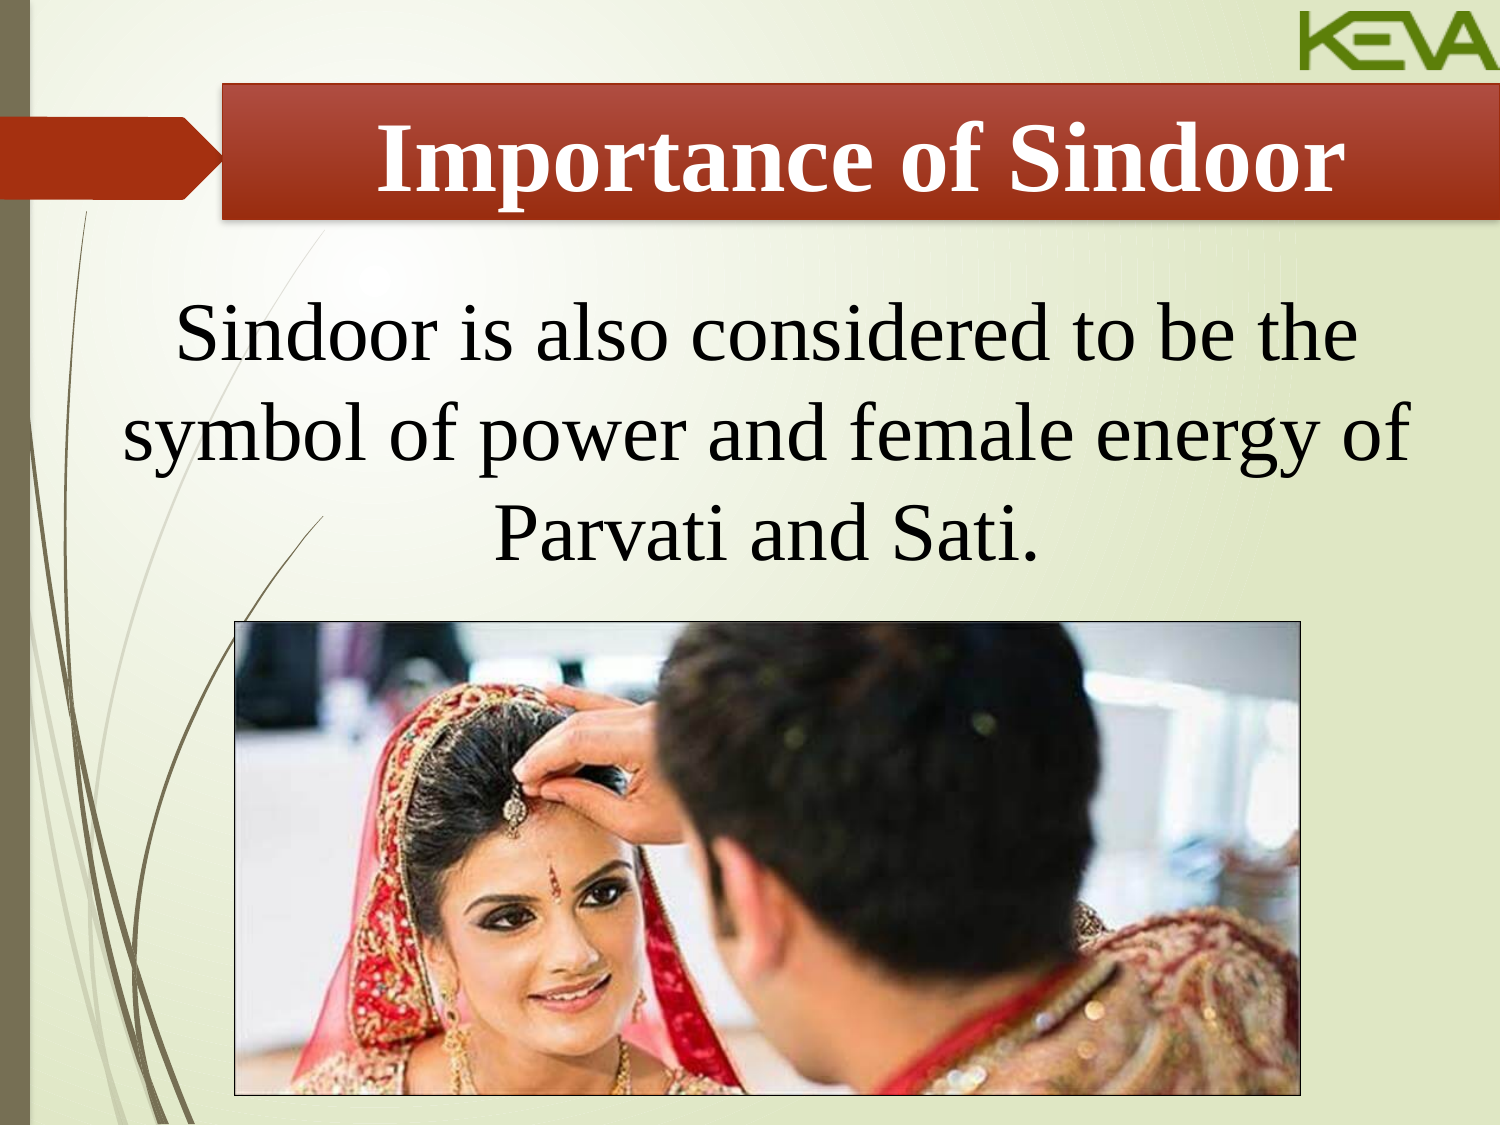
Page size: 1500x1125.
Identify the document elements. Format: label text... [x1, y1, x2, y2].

picture [1299, 11, 1500, 71]
text_box Importance of Sindoor [222, 83, 1500, 220]
picture [234, 620, 1301, 1096]
text_box Sindoor is also considered to be the symbol of power and female energy of Parvati and Sati. [35, 269, 1500, 680]
